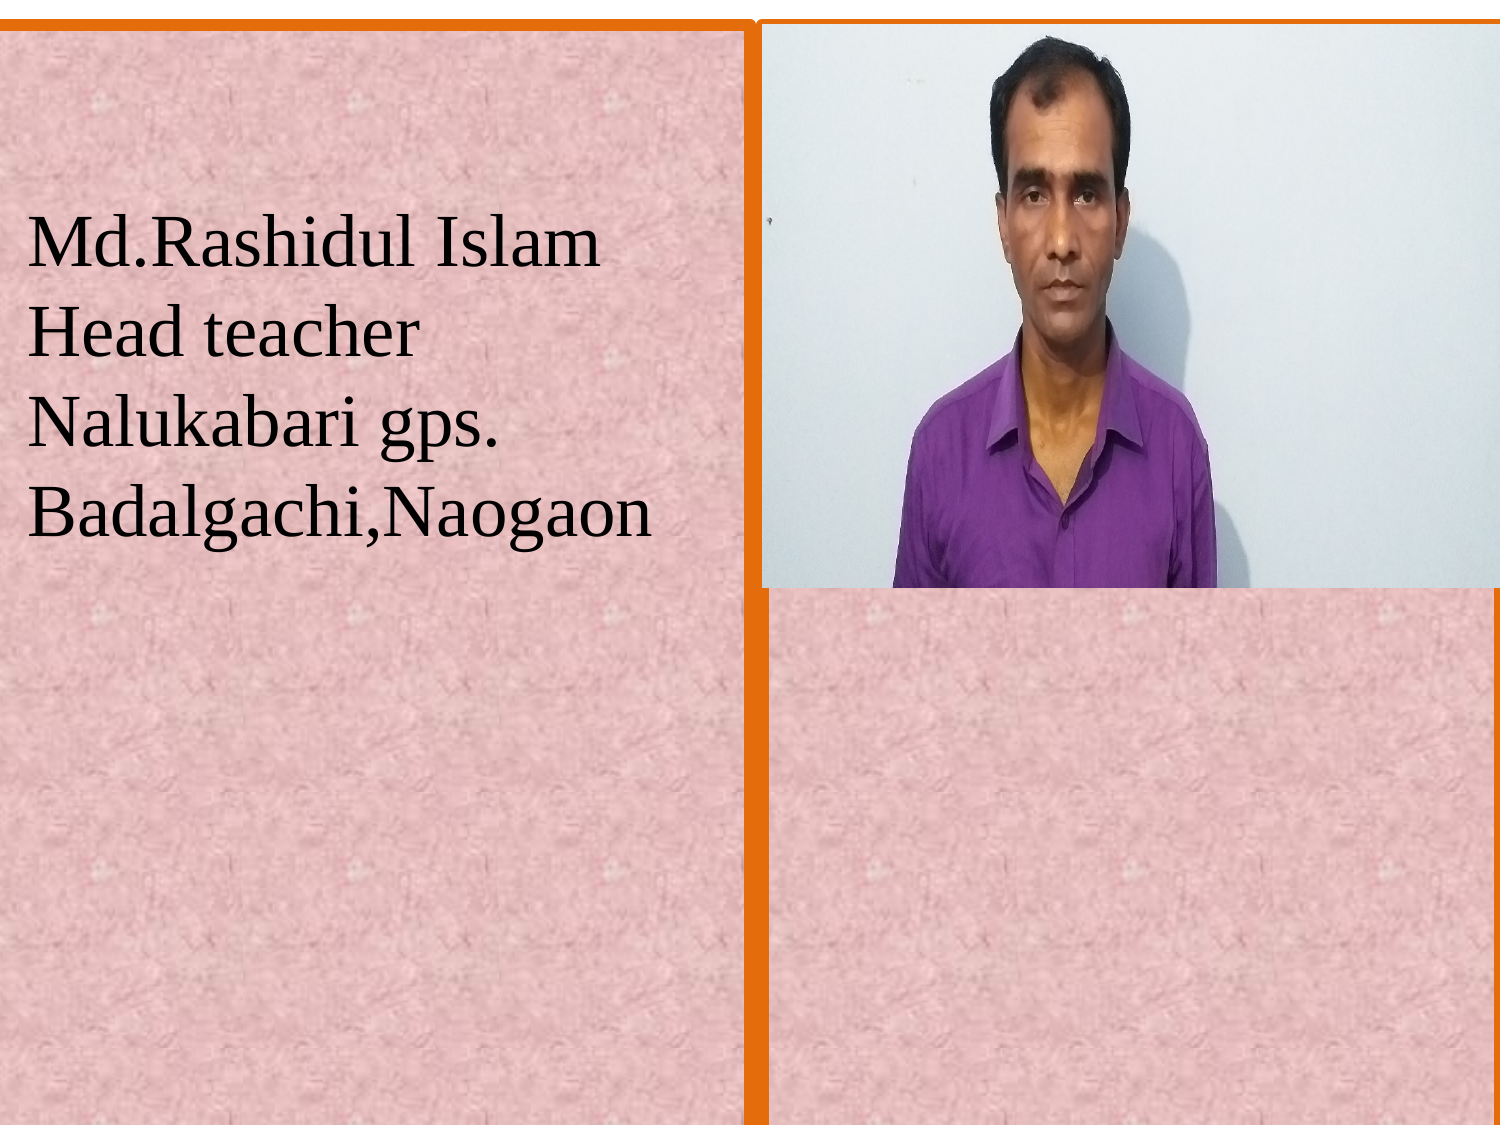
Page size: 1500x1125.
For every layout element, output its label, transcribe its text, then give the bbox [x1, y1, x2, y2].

text_box Md.Rashidul Islam Head teacher Nalukabari gps. Badalgachi,Naogaon [12, 183, 700, 559]
picture [762, 24, 1500, 588]
text_box [0, 23, 752, 1125]
text_box [760, 594, 1500, 1125]
